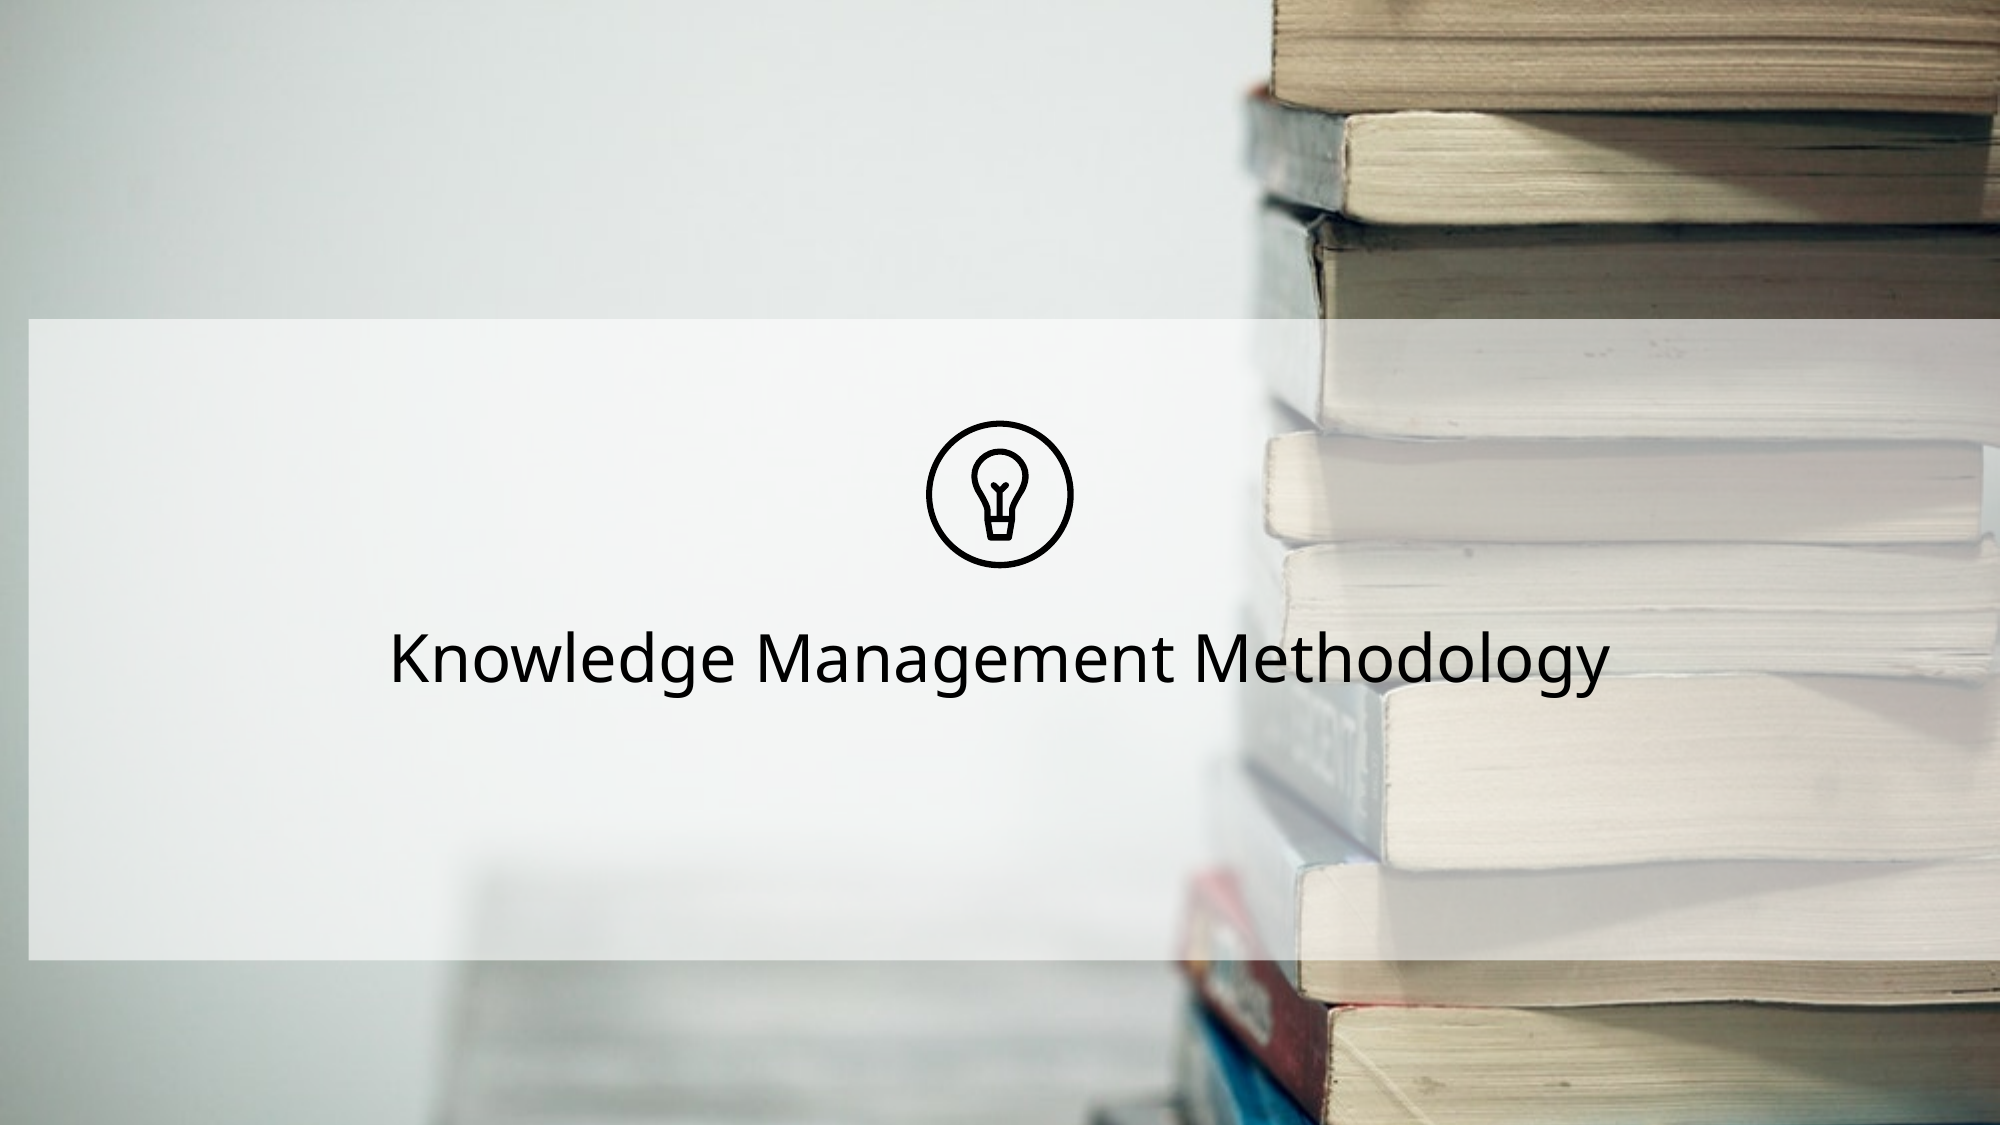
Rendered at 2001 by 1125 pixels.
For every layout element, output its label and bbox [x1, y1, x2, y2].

picture [0, 0, 2000, 1125]
text_box [925, 420, 1074, 569]
